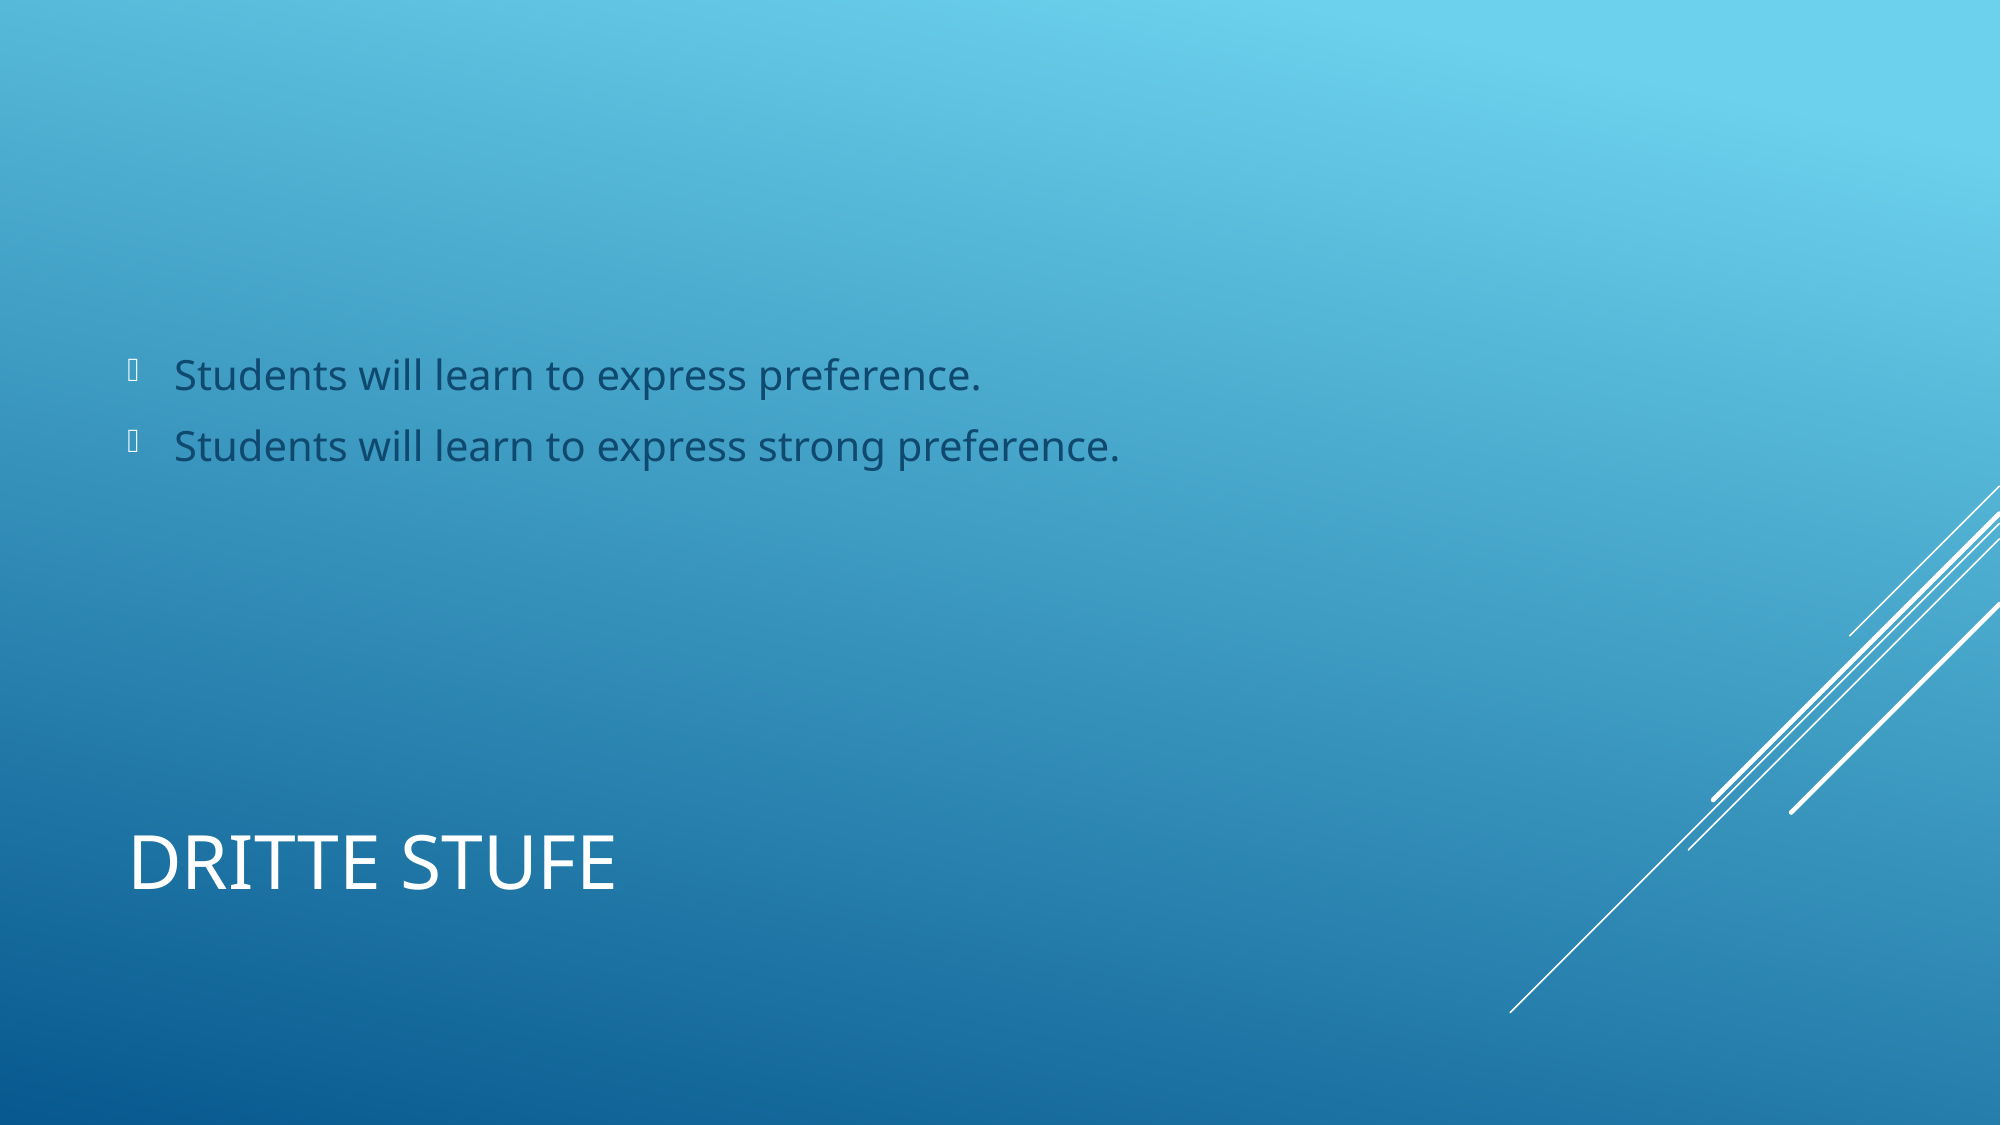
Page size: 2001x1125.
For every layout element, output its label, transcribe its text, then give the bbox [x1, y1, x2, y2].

title Dritte Stufe [112, 736, 1513, 984]
list Students will learn to express preference. Students will learn to express strong preference. [112, 112, 1513, 706]
